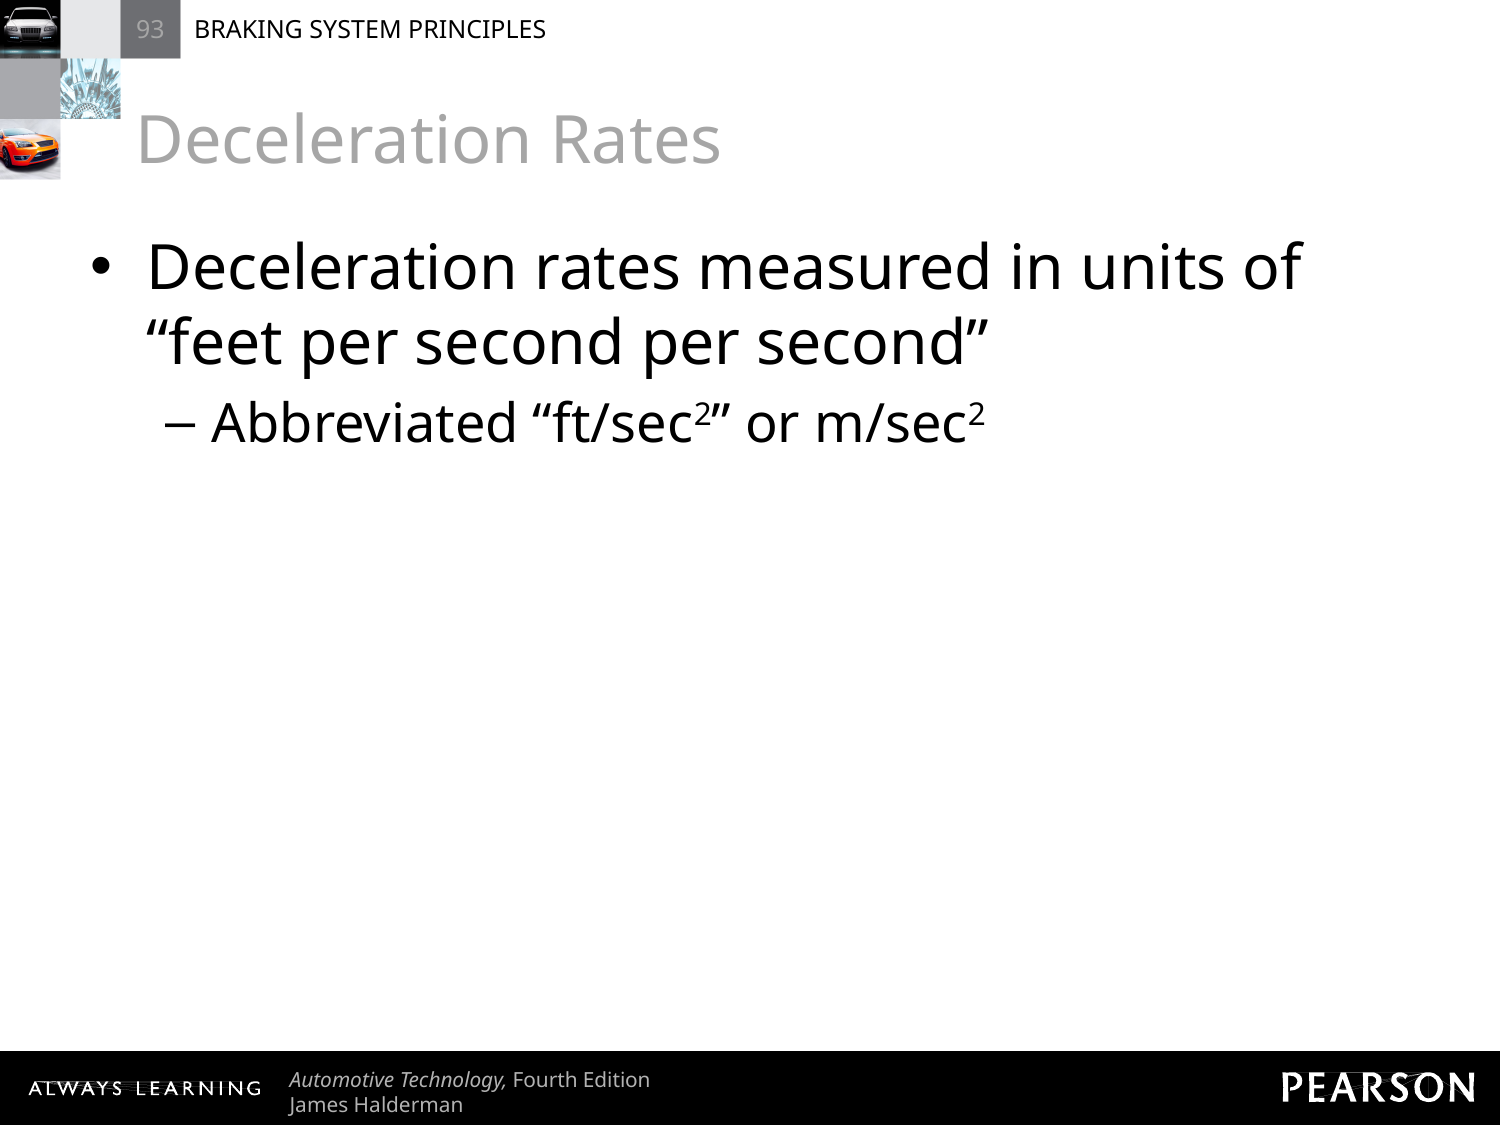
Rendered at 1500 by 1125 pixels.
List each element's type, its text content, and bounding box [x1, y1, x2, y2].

picture [0, 0, 188, 188]
list Deceleration rates measured in units of “feet per second per second” Abbreviated “ft/sec2” or m/sec2 [75, 219, 1425, 1014]
title Deceleration Rates [120, 61, 1426, 212]
